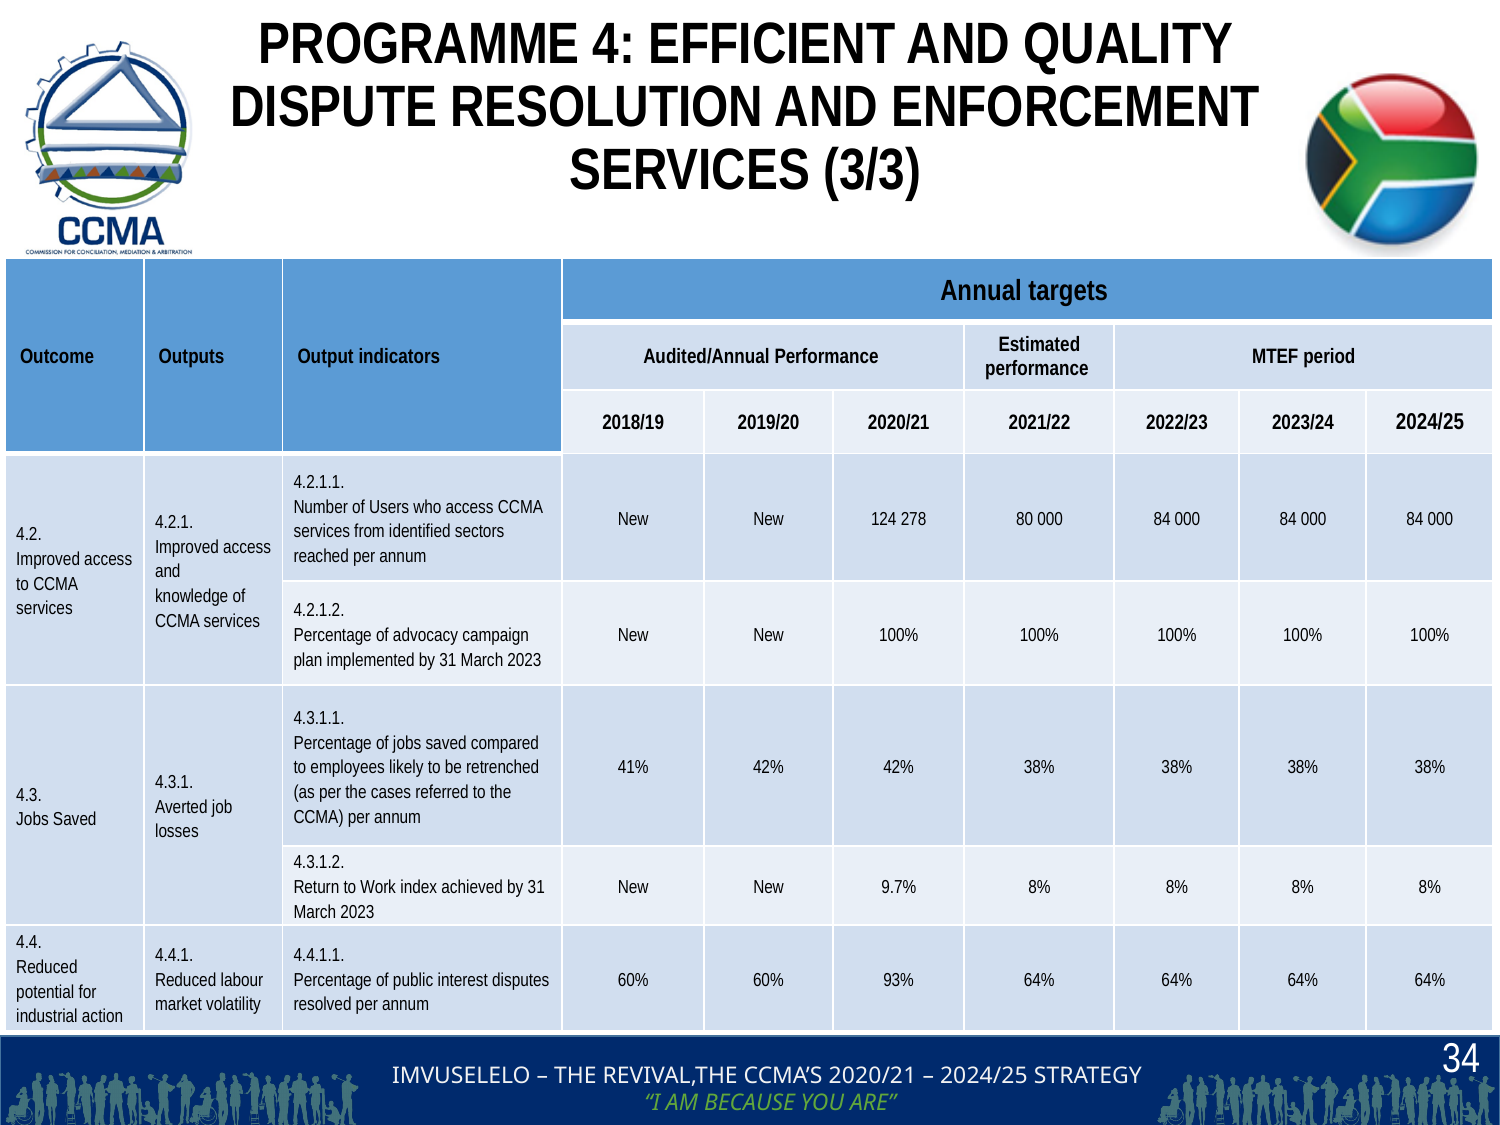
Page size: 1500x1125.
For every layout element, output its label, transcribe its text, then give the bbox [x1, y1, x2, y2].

table_cell 4.4.1. Reduced labour market volatility [145, 926, 282, 1030]
table_cell 4.4.1.1. Percentage of public interest disputes resolved per annum [283, 926, 561, 1030]
table_cell 64% [965, 926, 1113, 1030]
table_cell 4.2.1. Improved access and knowledge of CCMA services [145, 456, 282, 684]
table_cell 41% [563, 686, 703, 845]
table_cell 8% [1240, 847, 1365, 924]
table_cell 2024/25 [1367, 391, 1492, 453]
table_cell 4.3.1. Averted job losses [145, 686, 282, 924]
picture [24, 41, 193, 257]
table_cell MTEF period [1115, 325, 1492, 389]
table_cell 60% [705, 926, 832, 1030]
table_cell 2023/24 [1240, 391, 1365, 453]
table_cell 100% [1367, 582, 1492, 684]
picture [1298, 72, 1485, 257]
table_header Output indicators [283, 259, 561, 451]
table_cell Estimated performance [965, 325, 1113, 389]
table_cell 8% [965, 847, 1113, 924]
table_cell 100% [1115, 582, 1238, 684]
table_cell 64% [1115, 926, 1238, 1030]
table_cell 4.2. Improved access to CCMA services [6, 456, 143, 684]
table_cell 4.4. Reduced potential for industrial action [6, 926, 143, 1030]
table_cell 38% [1240, 686, 1365, 845]
table_cell Audited/Annual Performance [563, 325, 963, 389]
table_cell 93% [834, 926, 963, 1030]
table_cell 2019/20 [705, 391, 832, 453]
slide_number 34 [1157, 1026, 1495, 1087]
table_cell 2020/21 [834, 391, 963, 453]
table_cell 100% [1240, 582, 1365, 684]
table_cell New [563, 847, 703, 924]
table_cell 4.2.1.1. Number of Users who access CCMA services from identified sectors reached per annum [283, 456, 561, 580]
table_cell 84 000 [1367, 454, 1492, 580]
table_header Annual targets [563, 259, 1492, 319]
table_cell 2018/19 [563, 391, 703, 453]
table_cell New [563, 582, 703, 684]
title PROGRAMME 4: EFFICIENT AND QUALITY DISPUTE RESOLUTION AND ENFORCEMENT SERVICES (3/3) [191, 17, 1300, 199]
table_cell 8% [1115, 847, 1238, 924]
table_cell 4.2.1.2. Percentage of advocacy campaign plan implemented by 31 March 2023 [283, 582, 561, 684]
table_cell 8% [1367, 847, 1492, 924]
table_cell New [705, 454, 832, 580]
table_cell 42% [705, 686, 832, 845]
table_cell 9.7% [834, 847, 963, 924]
table_cell 38% [1115, 686, 1238, 845]
table_cell 2022/23 [1115, 391, 1238, 453]
table_header Outcome [6, 259, 143, 451]
table_cell New [705, 847, 832, 924]
table_cell 38% [965, 686, 1113, 845]
table_header Outputs [145, 259, 282, 451]
table_cell 84 000 [1240, 454, 1365, 580]
table_cell New [705, 582, 832, 684]
table_cell 60% [563, 926, 703, 1030]
table_cell 4.3. Jobs Saved [6, 686, 143, 924]
table_cell 100% [834, 582, 963, 684]
table_cell 124 278 [834, 454, 963, 580]
table_cell 4.3.1.1. Percentage of jobs saved compared to employees likely to be retrenched (as per the cases referred to the CCMA) per annum [283, 686, 561, 845]
table_cell 38% [1367, 686, 1492, 845]
table_cell New [563, 454, 703, 580]
table_cell 100% [965, 582, 1113, 684]
table_cell 80 000 [965, 454, 1113, 580]
table_cell 64% [1367, 926, 1492, 1026]
table_cell 4.3.1.2. Return to Work index achieved by 31 March 2023 [283, 847, 561, 924]
table_cell 64% [1240, 926, 1365, 1026]
table_cell 2021/22 [965, 391, 1113, 453]
table_cell 42% [834, 686, 963, 845]
table_cell 84 000 [1115, 454, 1238, 580]
